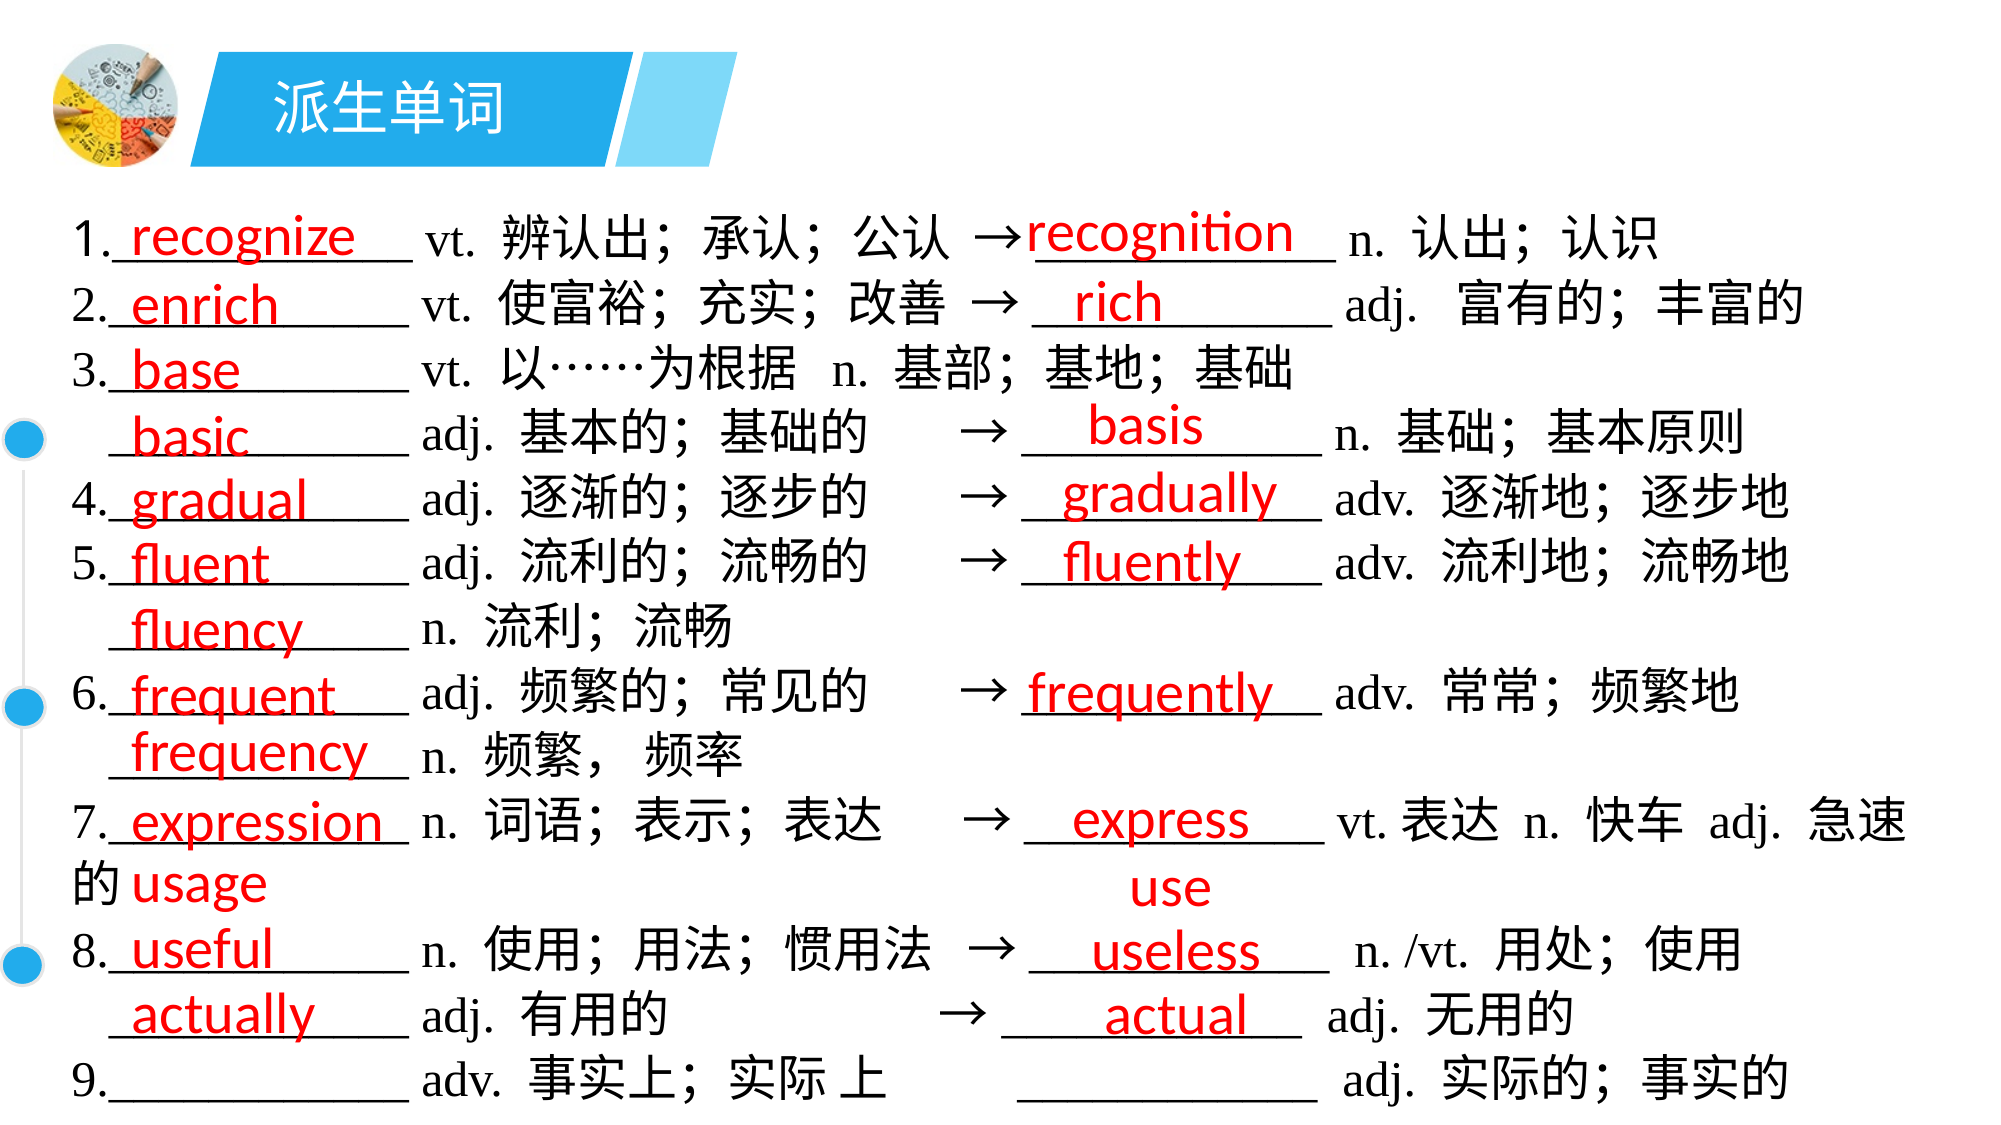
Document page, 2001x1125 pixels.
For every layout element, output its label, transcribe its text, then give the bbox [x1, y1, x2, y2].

text_box recognize [116, 190, 383, 258]
text_box gradually [1047, 446, 1313, 532]
text_box fluently [1048, 515, 1314, 601]
text_box actually [116, 968, 383, 1053]
text_box usage [116, 836, 383, 902]
text_box [3, 419, 46, 460]
text_box frequency [116, 705, 400, 776]
text_box express [1057, 772, 1324, 858]
text_box 1.____________ vt. 辨认出；承认；公认 →____________ n. 认出；认识 2.____________ vt. 使富裕；充实；改善 →____________ adj. 富有的；丰富的 3.____________ vt. 以……为根据 n. 基部；基地；基础 ____________ adj. 基本的；基础的 →____________ n. 基础；基本原则 4.____________ adj. 逐渐的；逐步的 →____________ adv. 逐渐地；逐步地 5.____________ adj. 流利的；流畅的 →____________ adv. 流利地；流畅地 ____________ n. 流利；流畅 6.____________ adj. 频繁的；常见的 →____________ adv. 常常；频繁地 ____________ n. 频繁， 频率 7.____________ n. 词语；表示；表达 →____________ vt.表达 n. 快车 adj. 急速的 8.____________ n. 使用；用法；惯用法 →____________ n. /vt. 用处；使用 ____________ adj. 有用的 →____________ adj. 无用的 9.____________ adv. 事实上；实际 上 ____________ adj. 实际的；事实的 [56, 194, 1940, 1125]
text_box basis [1072, 378, 1339, 464]
text_box useful [116, 902, 383, 968]
text_box [1, 944, 44, 986]
text_box rich [1060, 255, 1326, 341]
text_box useless [1076, 904, 1343, 990]
text_box [613, 50, 739, 168]
text_box enrich [116, 258, 383, 323]
text_box 派生单词 [272, 70, 506, 141]
text_box gradual [116, 453, 383, 518]
text_box actual [1089, 969, 1356, 1054]
text_box use [1115, 840, 1381, 926]
text_box base [116, 323, 383, 390]
text_box expression [116, 776, 481, 861]
text_box fluent [116, 518, 383, 583]
text_box frequent [116, 649, 383, 705]
text_box frequently [1014, 646, 1356, 732]
text_box [3, 686, 46, 728]
text_box recognition [1012, 185, 1322, 271]
text_box [188, 50, 635, 168]
picture [53, 44, 179, 167]
text_box fluency [116, 583, 383, 649]
text_box basic [116, 390, 383, 453]
